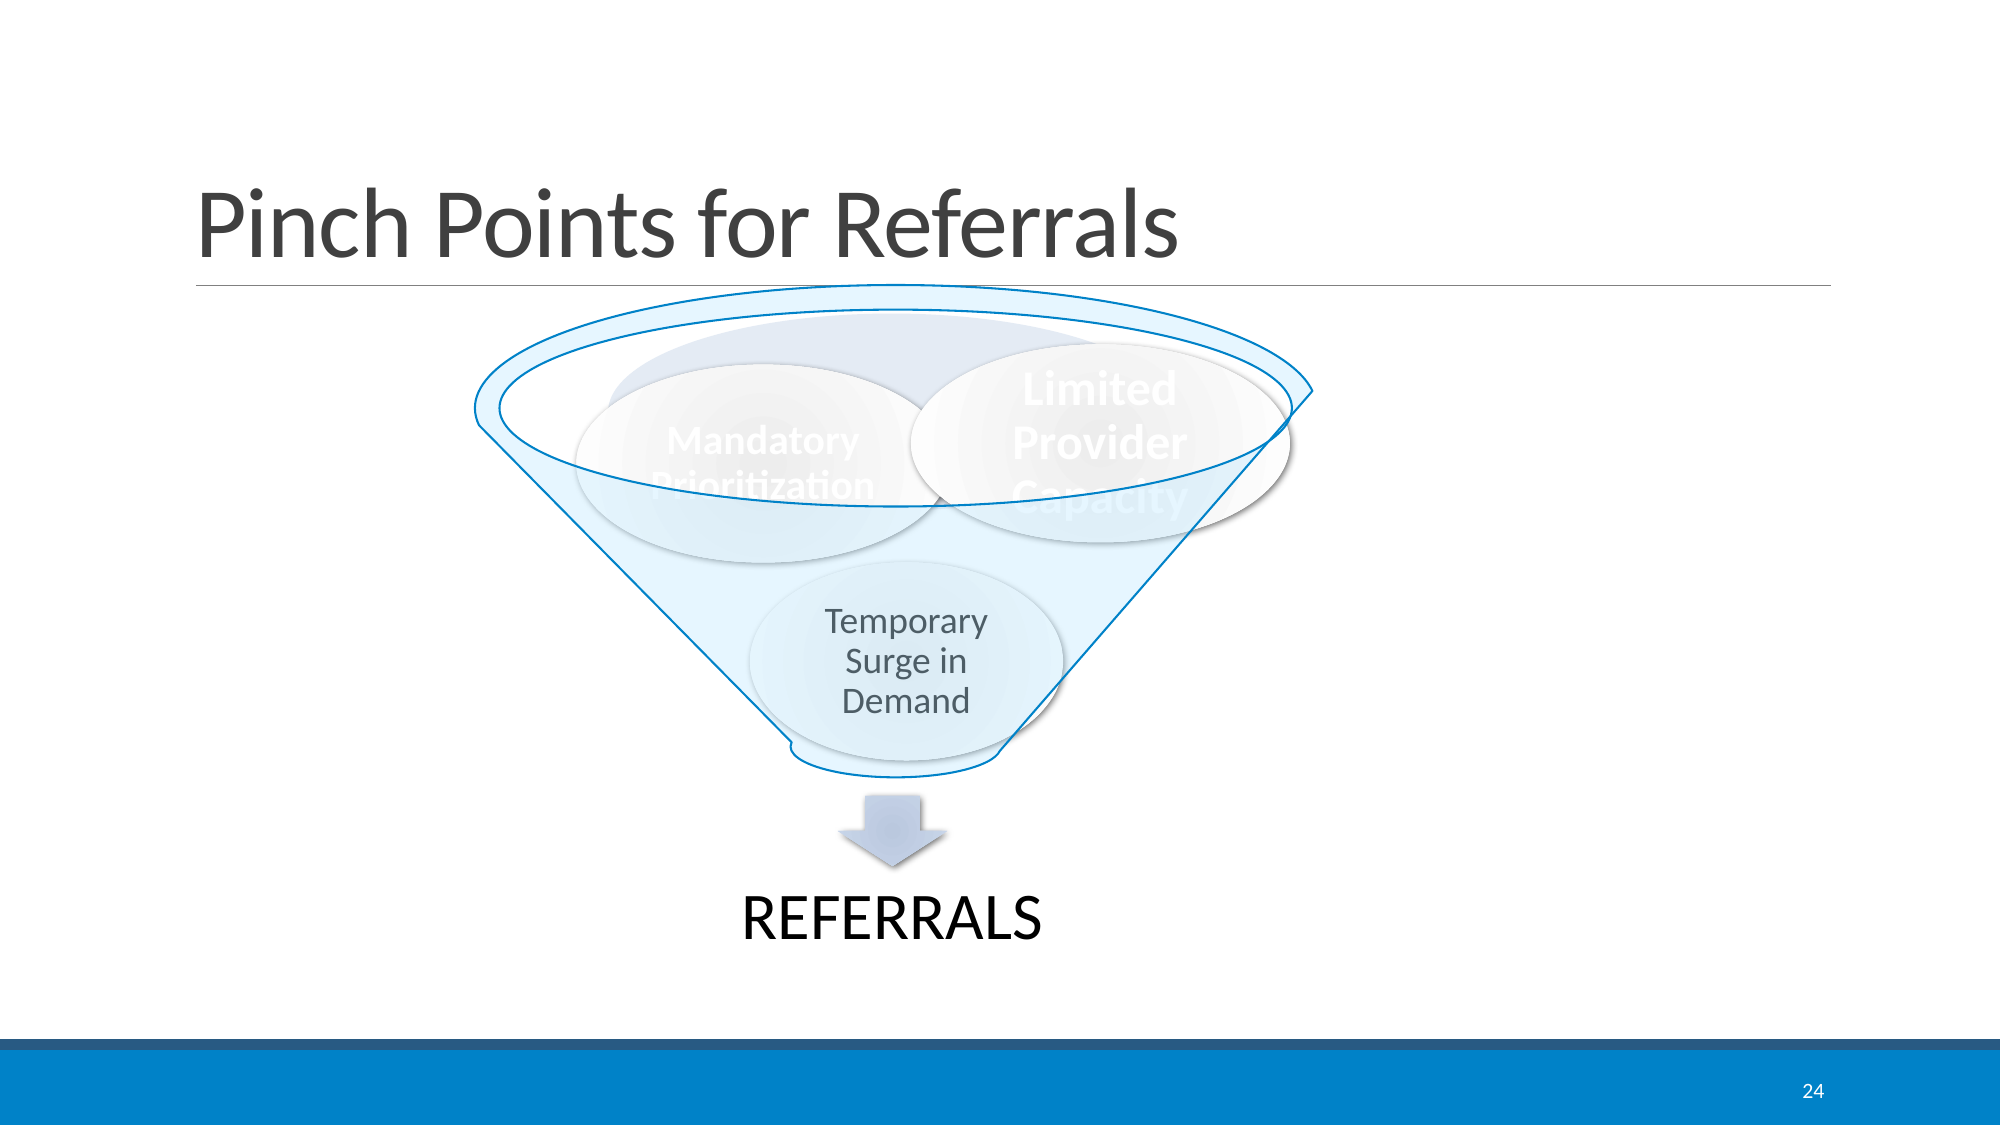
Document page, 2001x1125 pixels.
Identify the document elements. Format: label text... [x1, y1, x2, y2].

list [284, 284, 1501, 989]
slide_number 24 [1624, 1059, 1840, 1120]
title Pinch Points for Referrals [180, 47, 1830, 285]
